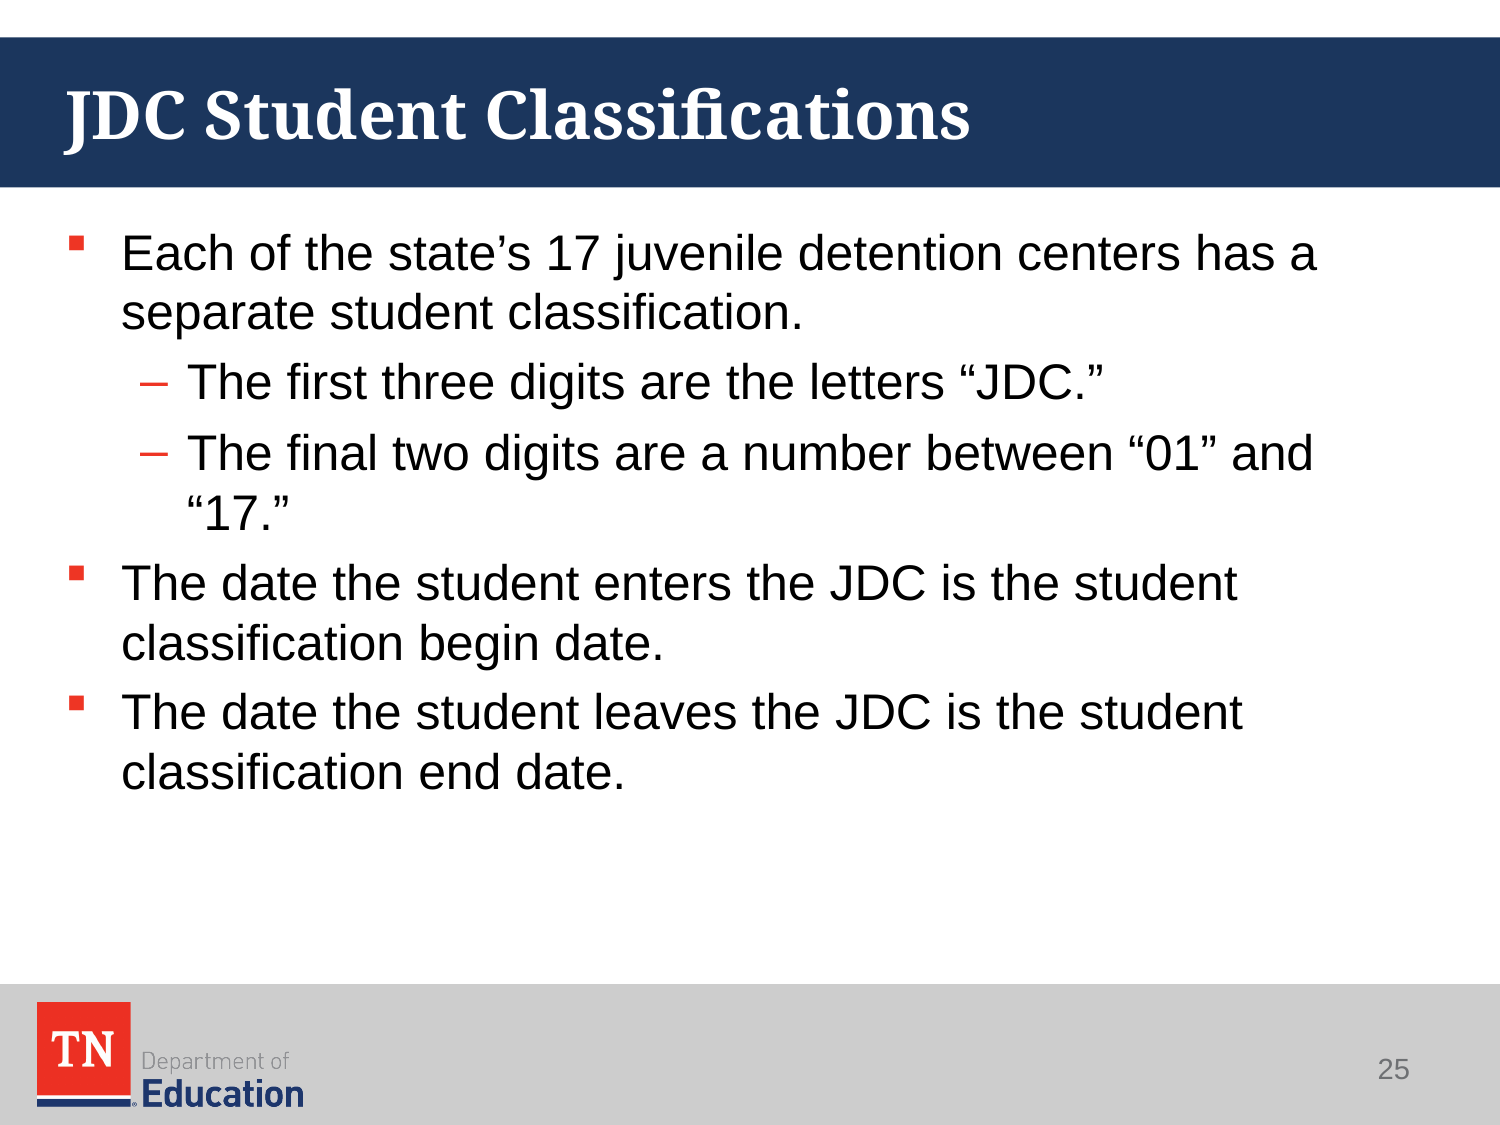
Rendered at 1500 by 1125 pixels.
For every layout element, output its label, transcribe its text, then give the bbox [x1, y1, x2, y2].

list Each of the state’s 17 juvenile detention centers has a separate student classification. The first three digits are the letters “JDC.” The final two digits are a number between “01” and “17.” The date the student enters the JDC is the student classification begin date. The date the student leaves the JDC is the student classification end date. [50, 212, 1425, 955]
picture [37, 1002, 303, 1107]
title JDC Student Classifications [50, 37, 1413, 188]
slide_number 25 [1350, 1042, 1425, 1103]
